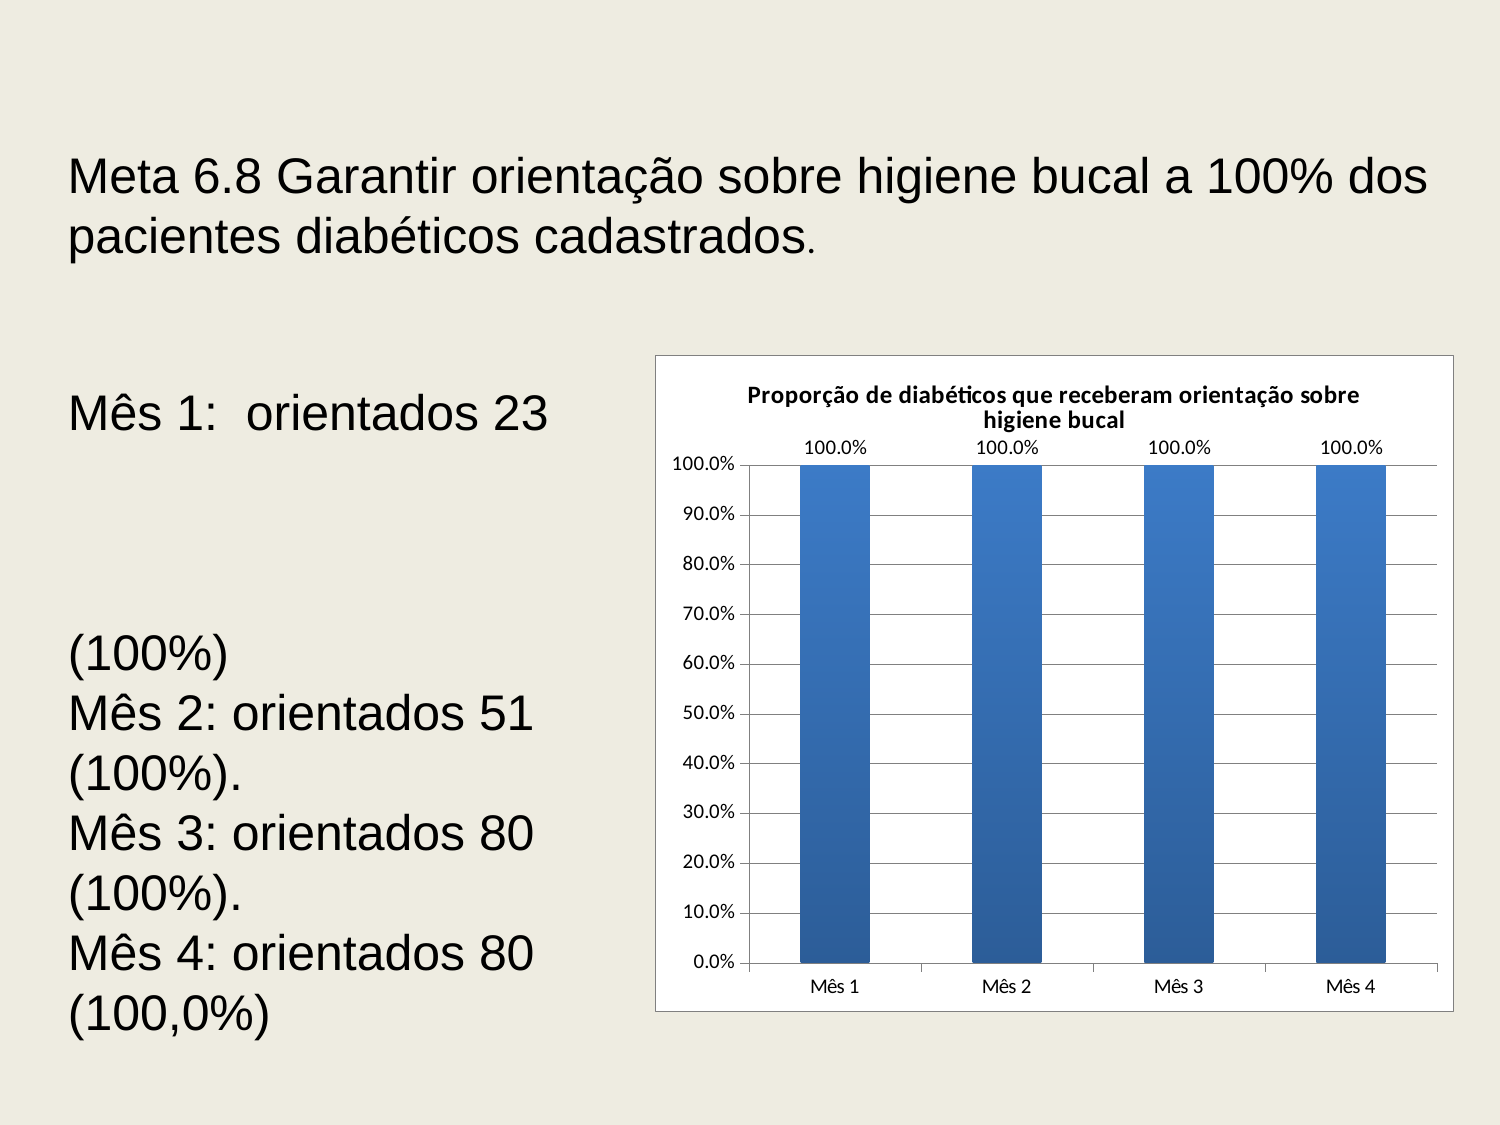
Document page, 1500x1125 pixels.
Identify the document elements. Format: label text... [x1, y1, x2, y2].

text_box Meta 6.8 Garantir orientação sobre higiene bucal a 100% dos pacientes diabéticos cadastrados. [53, 136, 1500, 271]
chart [655, 355, 1454, 1012]
text_box Mês 1: orientados 23 (100%) Mês 2: orientados 51 (100%). Mês 3: orientados 80 (100%). Mês 4: orientados 80 (100,0%) [53, 373, 586, 1048]
